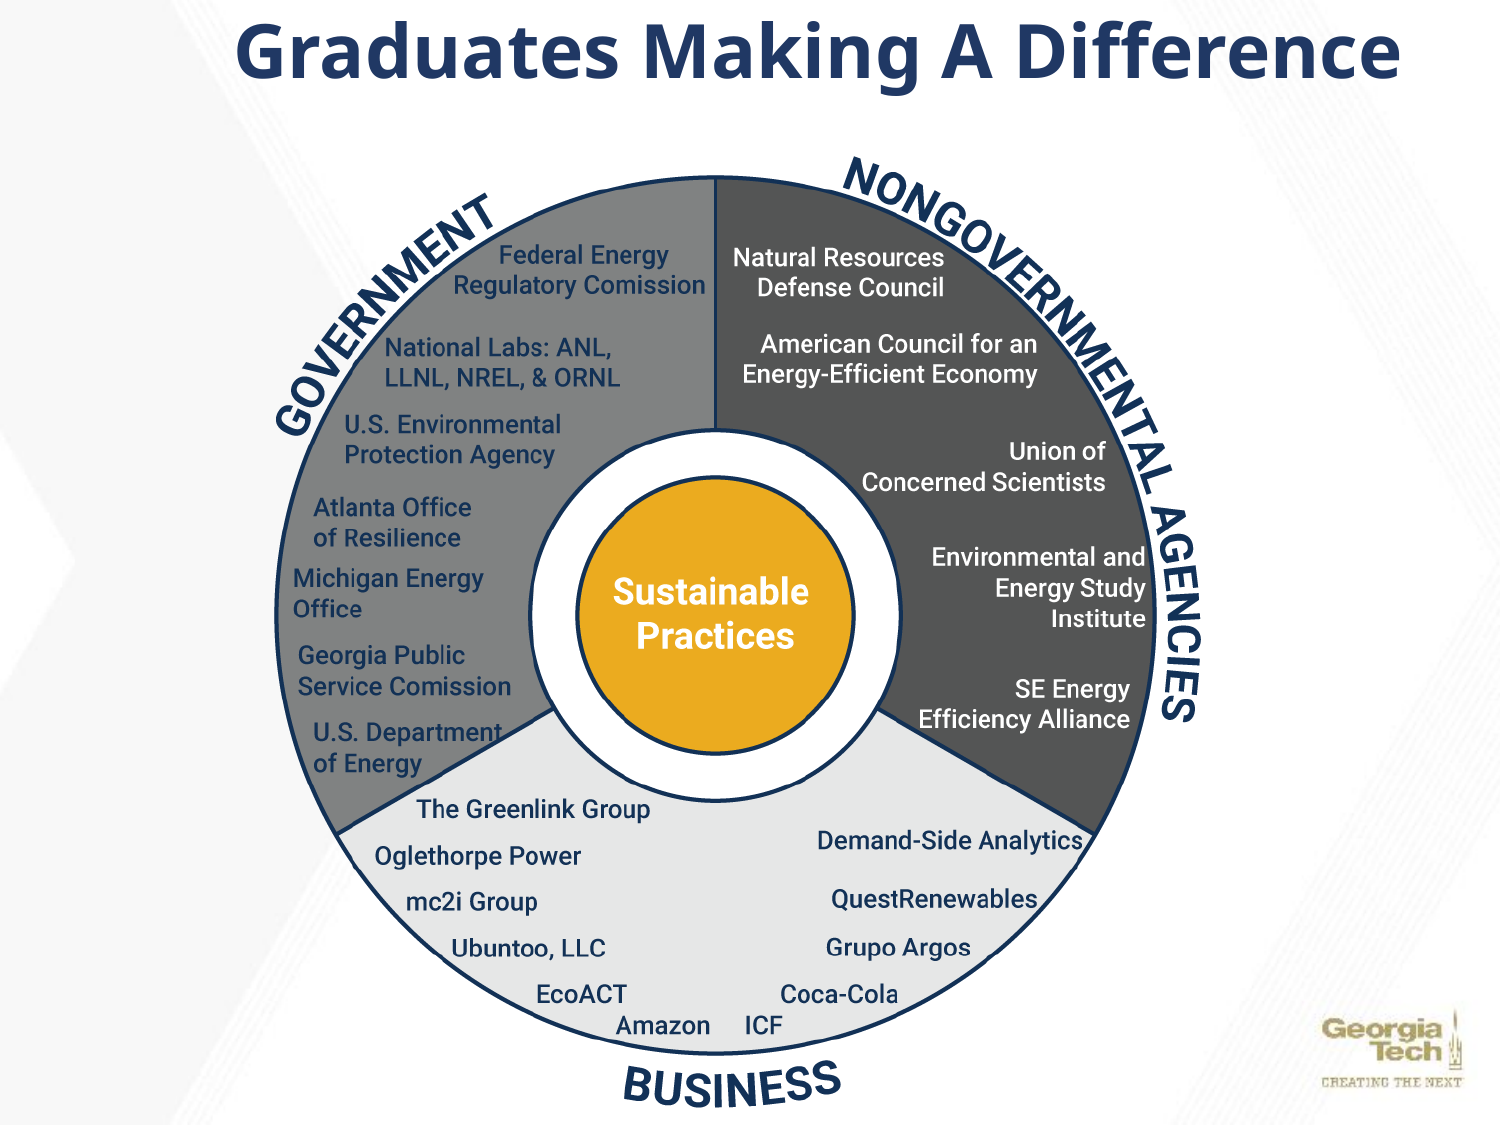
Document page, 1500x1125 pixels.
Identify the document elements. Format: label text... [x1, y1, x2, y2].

text_box Graduates Making A Difference [218, 0, 1500, 124]
picture [0, 0, 1500, 1125]
